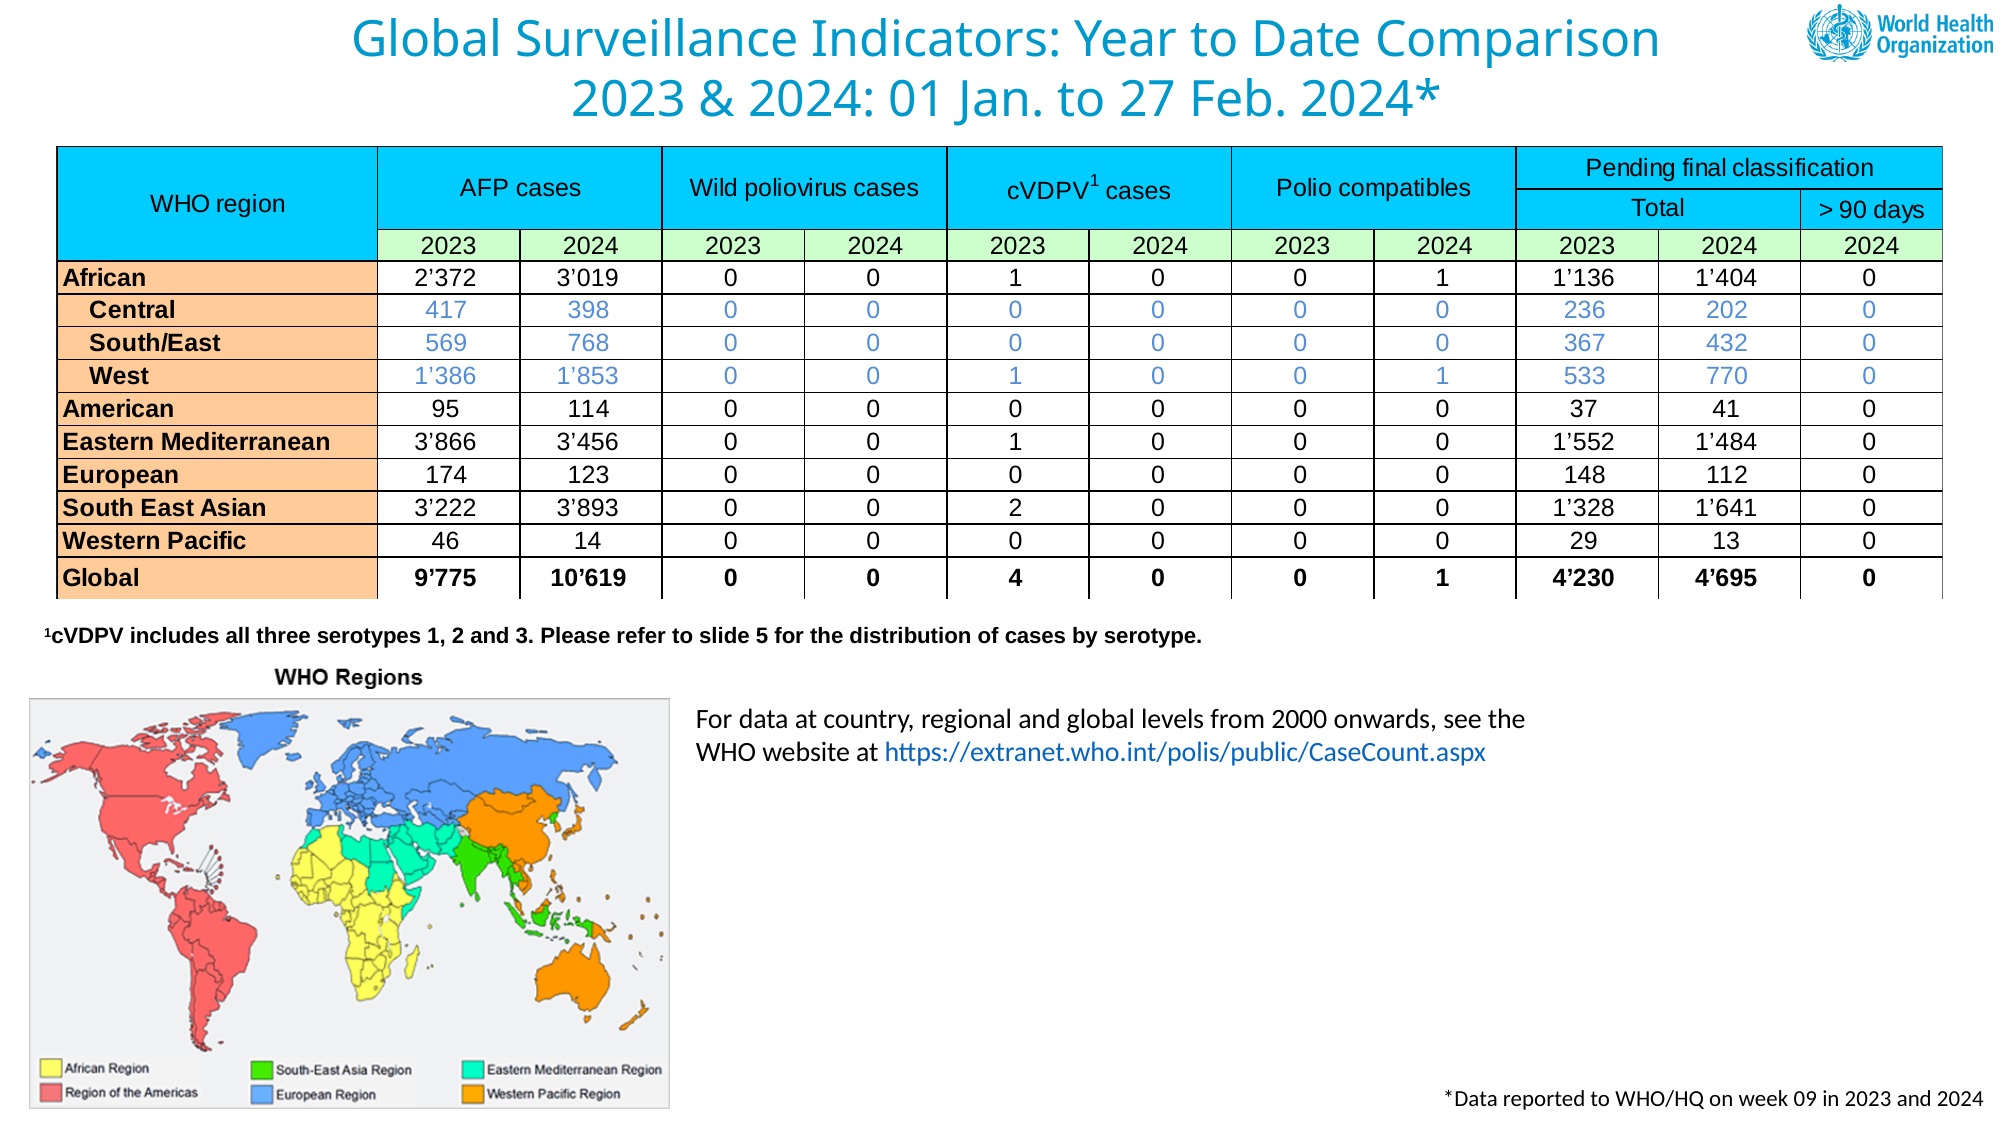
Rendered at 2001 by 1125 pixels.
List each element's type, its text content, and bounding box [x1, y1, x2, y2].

picture [1807, 40, 1833, 62]
text_box For data at country, regional and global levels from 2000 onwards, see the WHO website at https://extranet.who.int/polis/public/CaseCount.aspx [681, 693, 1594, 775]
picture [29, 656, 670, 1109]
text_box *Data reported to WHO/HQ on week 09 in 2023 and 2024 [1329, 1076, 2000, 1119]
text_box Global Surveillance Indicators: Year to Date Comparison 2023 & 2024: 01 Jan. to 27 Feb. 2024* [6, 0, 2000, 134]
picture [56, 145, 1944, 601]
picture [1807, 4, 1993, 62]
text_box 1cVDPV includes all three serotypes 1, 2 and 3. Please refer to slide 5 for the distribution of cases by serotype. [29, 614, 1847, 656]
